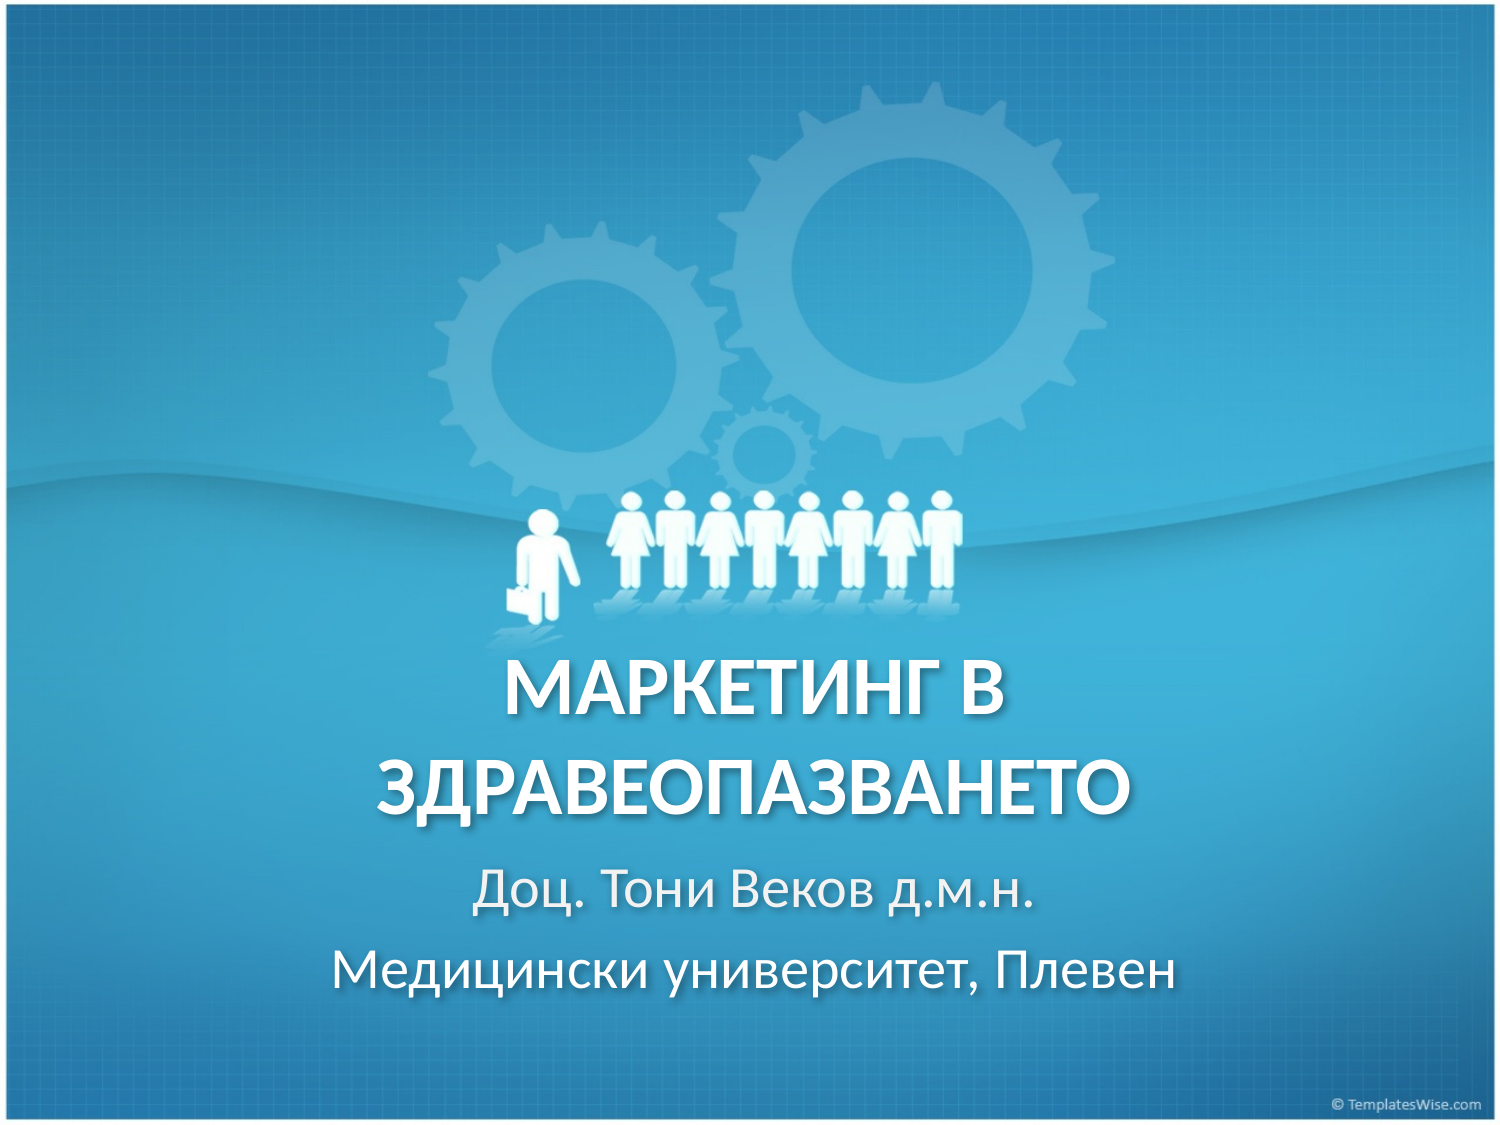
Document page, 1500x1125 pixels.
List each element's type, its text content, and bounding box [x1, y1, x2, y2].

title МАРКЕТИНГ В ЗДРАВЕОПАЗВАНЕТО [116, 659, 1393, 803]
subtitle Доц. Тони Веков д.м.н. Медицински университет, Плевен [229, 841, 1280, 1059]
picture [0, 0, 1500, 1125]
